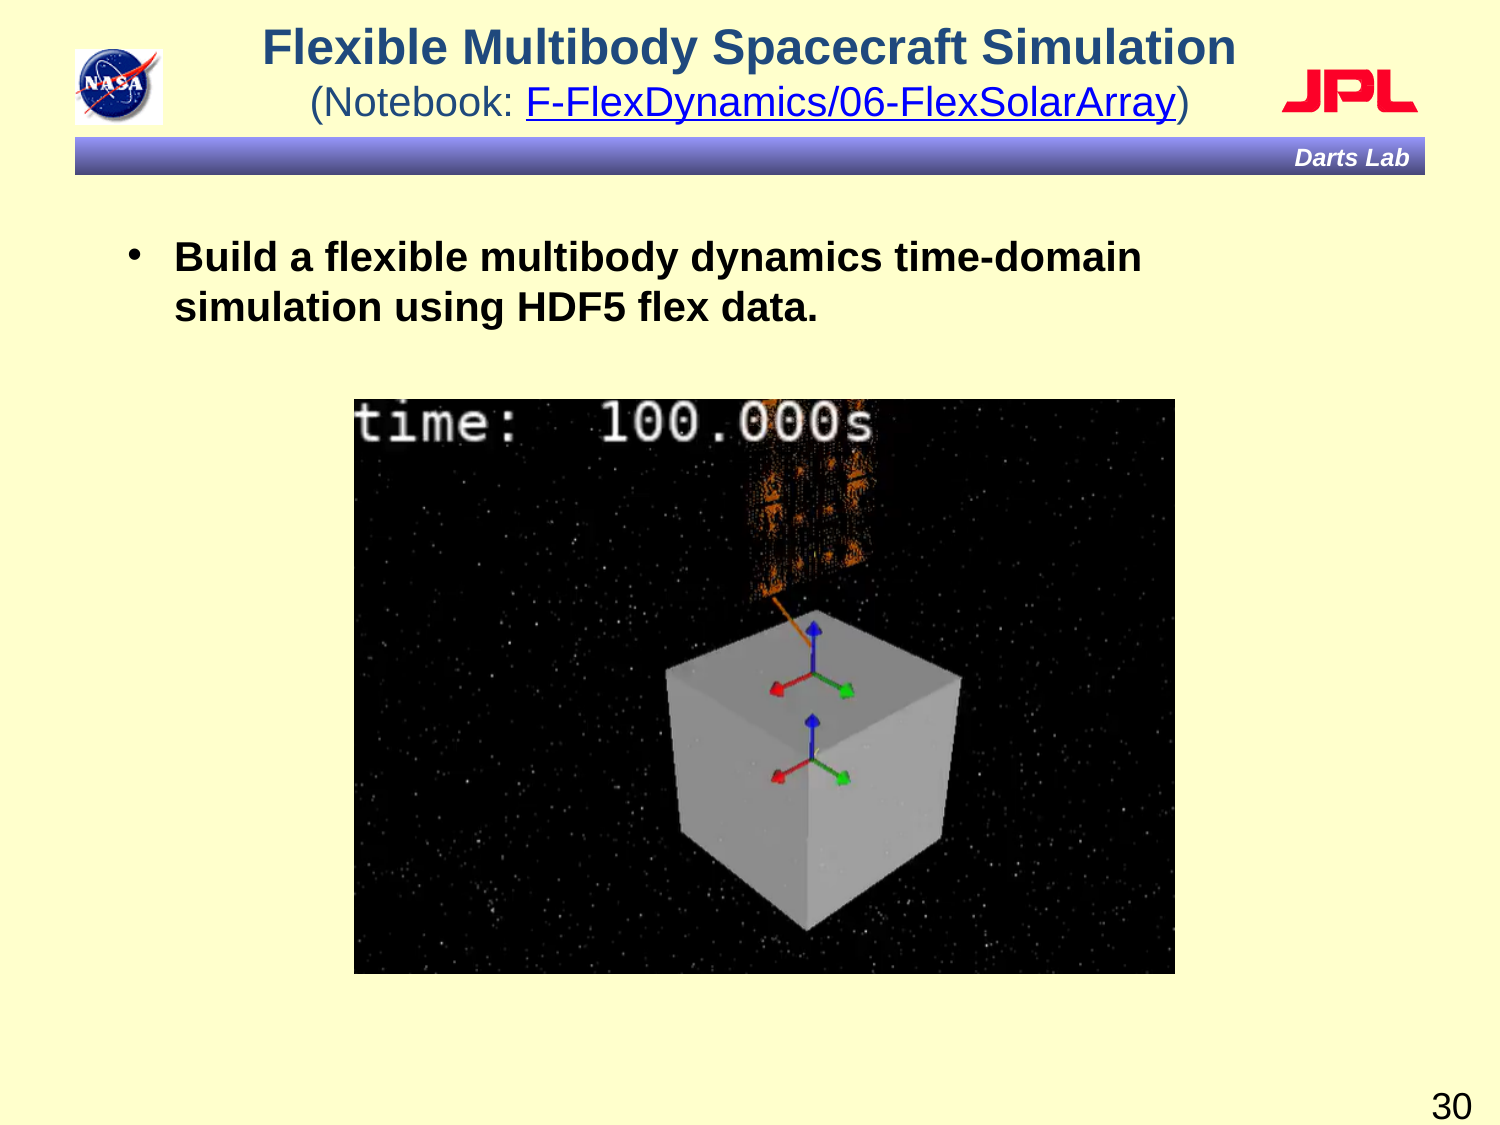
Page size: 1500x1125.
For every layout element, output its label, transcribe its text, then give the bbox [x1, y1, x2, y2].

picture [354, 399, 1176, 974]
picture [75, 49, 112, 125]
text_box Build a flexible multibody dynamics time-domain simulation using HDF5 flex data. [112, 222, 1351, 337]
text_box 30 [1175, 1074, 1488, 1125]
text_box Flexible Multibody Spacecraft Simulation (Notebook: F-FlexDynamics/06-FlexSolarArray) [112, 0, 1388, 179]
